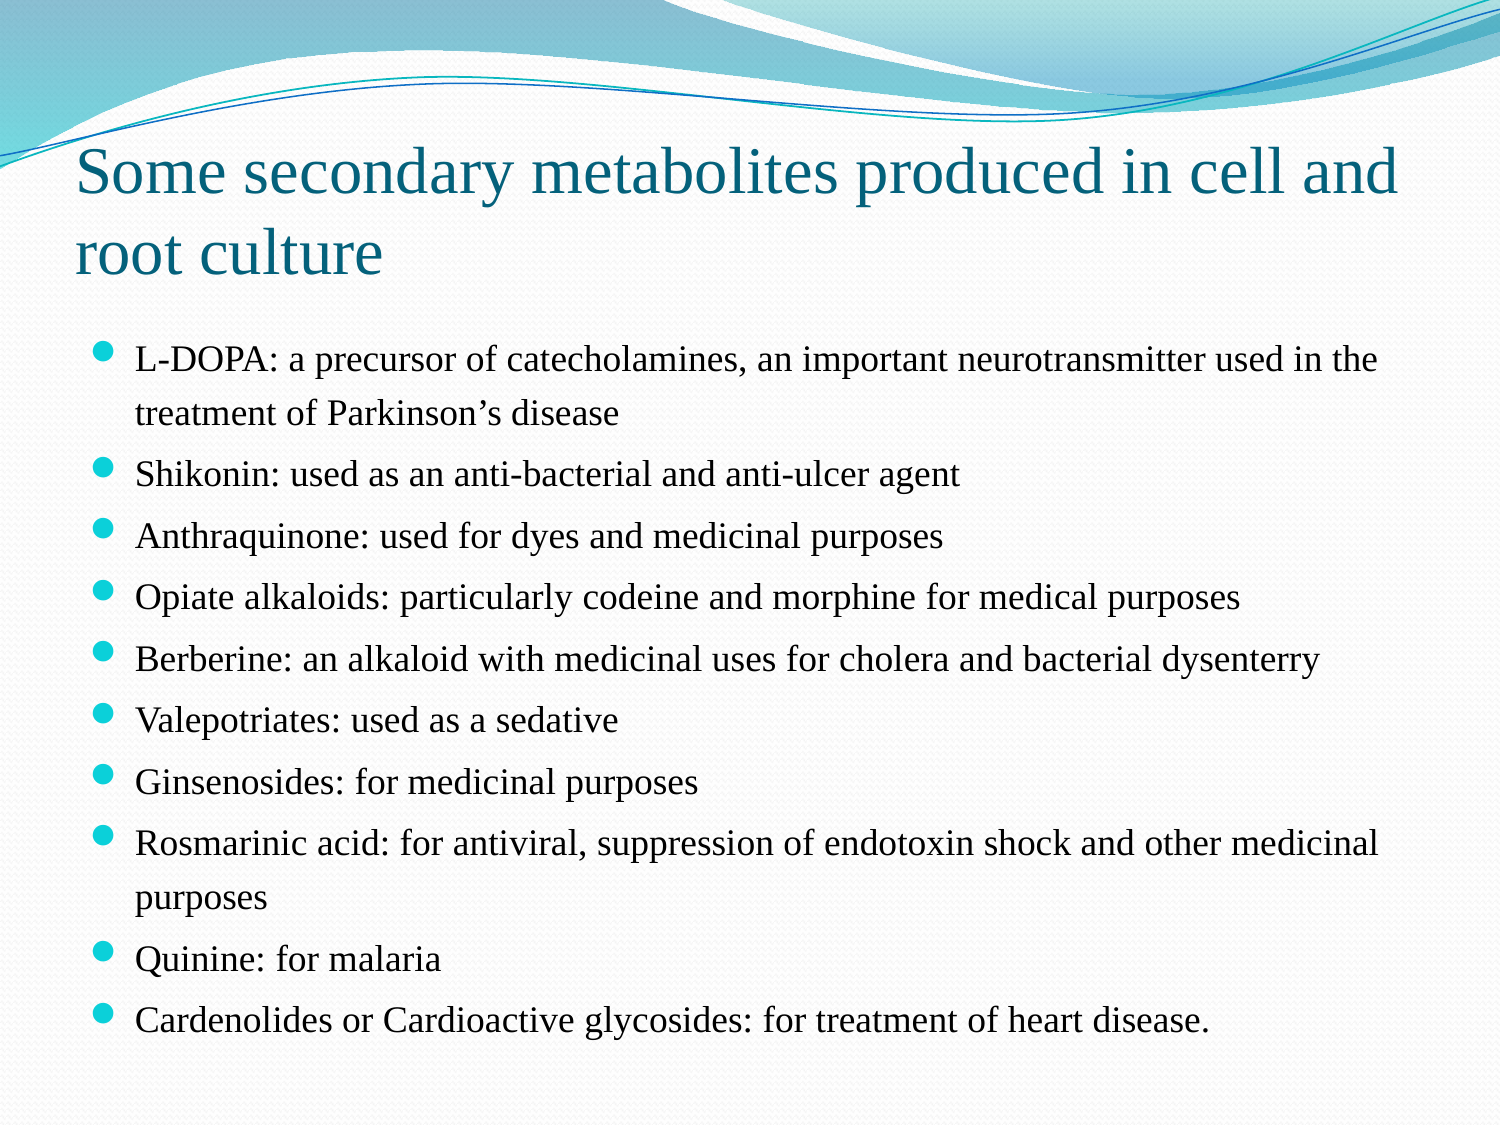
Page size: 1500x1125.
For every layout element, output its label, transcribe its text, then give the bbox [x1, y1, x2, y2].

list L-DOPA: a precursor of catecholamines, an important neurotransmitter used in the treatment of Parkinson’s disease Shikonin: used as an anti-bacterial and anti-ulcer agent Anthraquinone: used for dyes and medicinal purposes Opiate alkaloids: particularly codeine and morphine for medical purposes Berberine: an alkaloid with medicinal uses for cholera and bacterial dysenterry Valepotriates: used as a sedative Ginsenosides: for medicinal purposes Rosmarinic acid: for antiviral, suppression of endotoxin shock and other medicinal purposes Quinine: for malaria Cardenolides or Cardioactive glycosides: for treatment of heart disease. [75, 317, 1425, 1088]
title Some secondary metabolites produced in cell and root culture [75, 115, 1425, 288]
